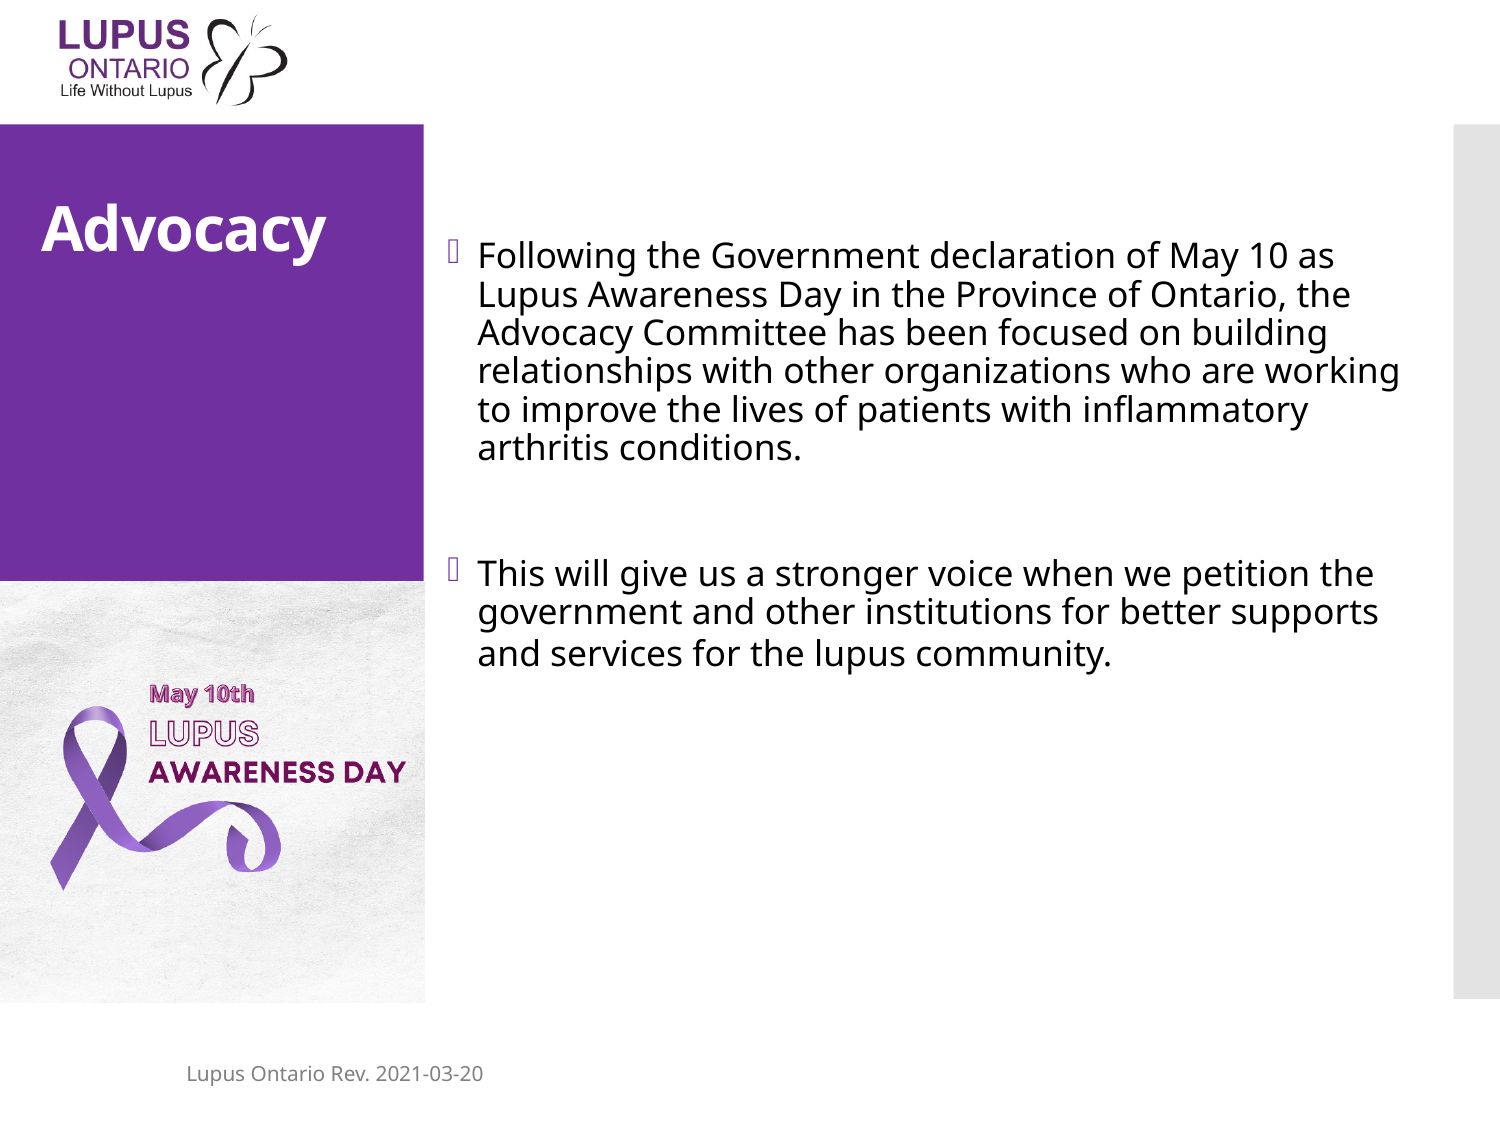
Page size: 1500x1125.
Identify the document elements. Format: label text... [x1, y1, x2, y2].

picture [46, 2, 296, 115]
footer Lupus Ontario Rev. 2021-03-20 [171, 1042, 1376, 1103]
list Following the Government declaration of May 10 as Lupus Awareness Day in the Province of Ontario, the Advocacy Committee has been focused on building relationships with other organizations who are working to improve the lives of patients with inflammatory arthritis conditions. This will give us a stronger voice when we petition the government and other institutions for better supports and services for the lupus community. [432, 230, 1449, 1043]
picture [0, 581, 426, 1004]
title Advocacy [26, 137, 1376, 325]
